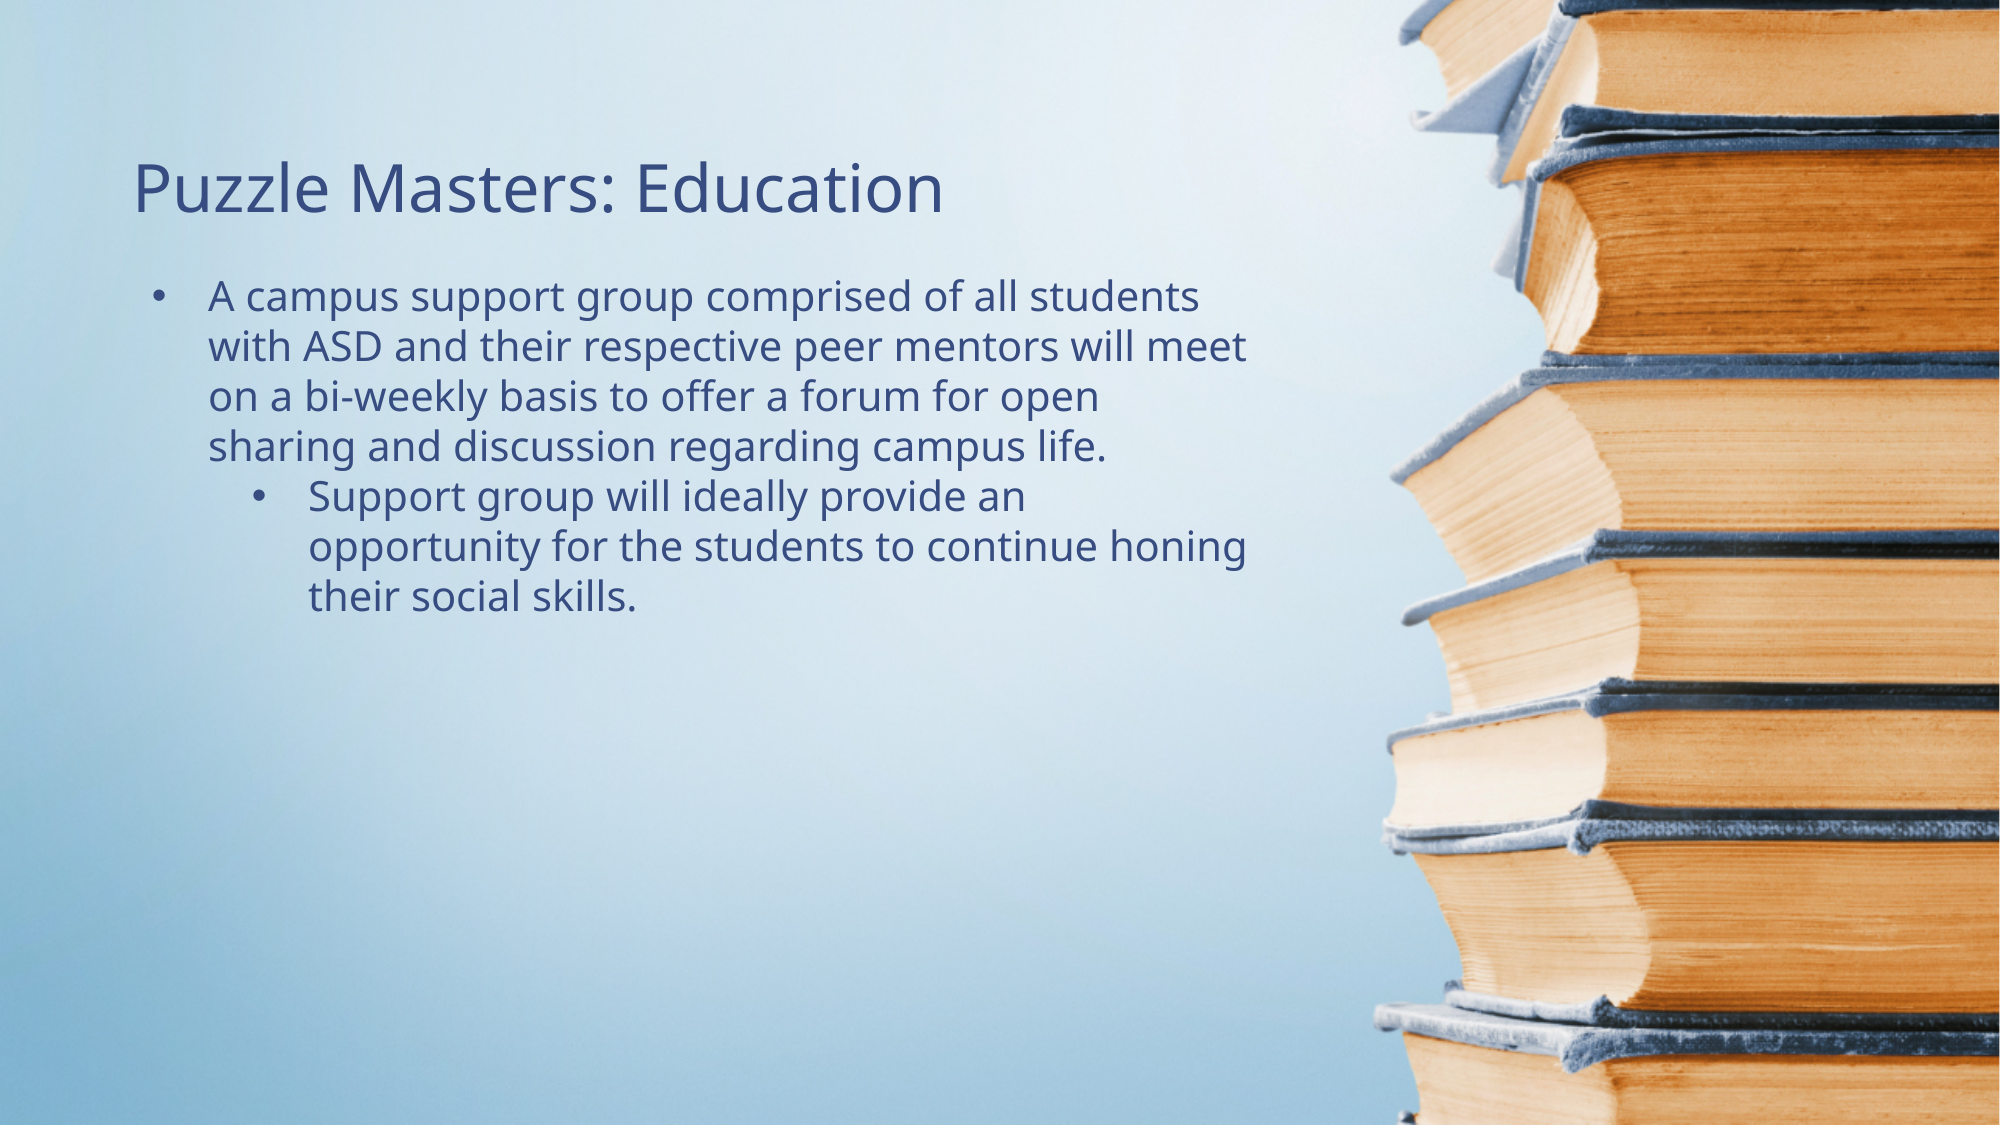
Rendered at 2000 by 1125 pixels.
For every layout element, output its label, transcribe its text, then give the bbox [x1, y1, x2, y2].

list Puzzle Masters: Education [112, 24, 1375, 238]
picture [0, 0, 2000, 1125]
text_box A campus support group comprised of all students with ASD and their respective peer mentors will meet on a bi-weekly basis to offer a forum for open sharing and discussion regarding campus life. Support group will ideally provide an opportunity for the students to continue honing their social skills. [137, 262, 1275, 628]
